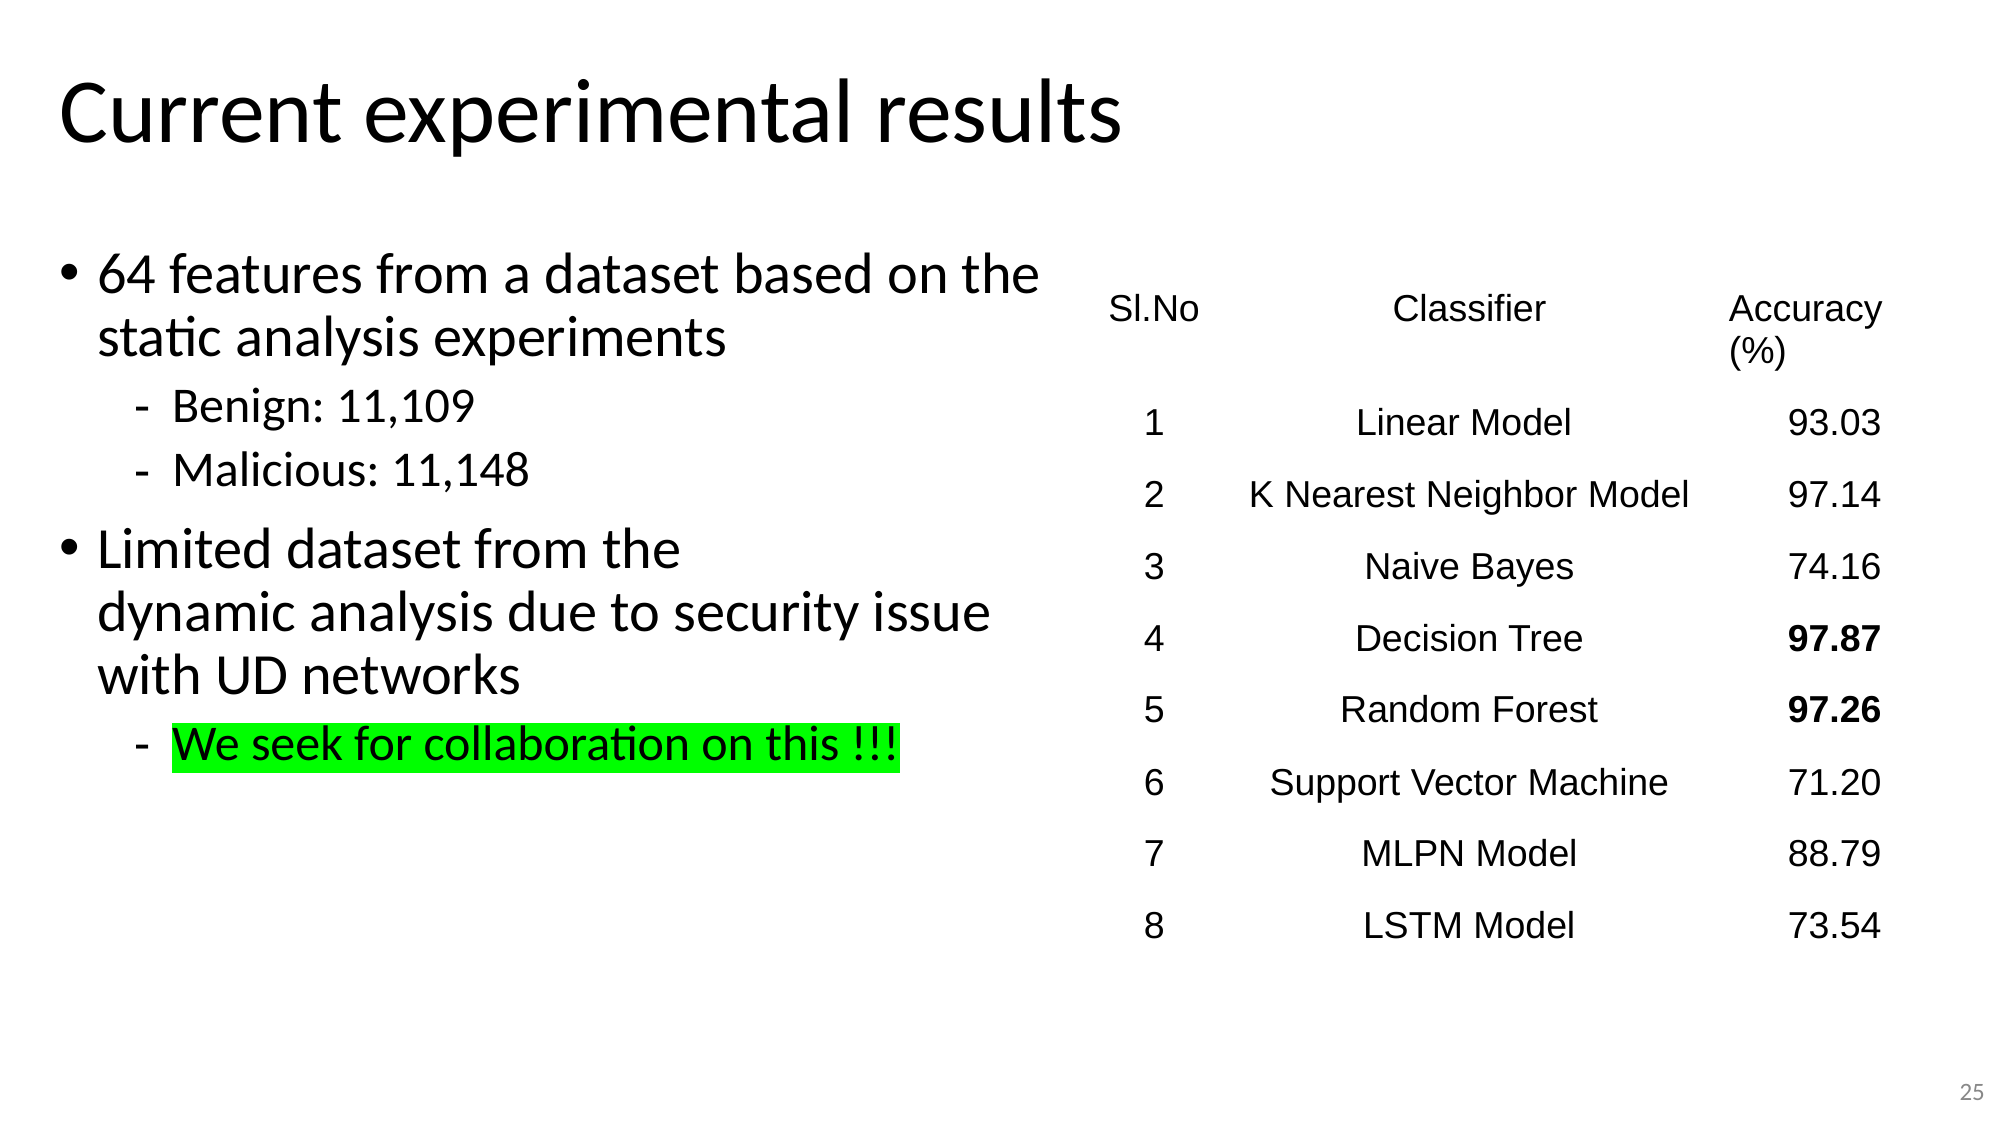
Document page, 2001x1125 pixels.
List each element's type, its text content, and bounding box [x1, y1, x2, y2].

table_cell 3 [1084, 530, 1225, 602]
list 64 features from a dataset based on the static analysis experiments Benign: 11,109 Malicious: 11,148 Limited dataset from the dynamic analysis due to security issue with UD networks We seek for collaboration on this !!! [44, 235, 1064, 1103]
table_cell 97.14 [1714, 458, 1955, 530]
table_cell 4 [1084, 602, 1225, 674]
table_cell 88.79 [1714, 818, 1955, 890]
table_cell 71.20 [1714, 746, 1955, 818]
table_cell 74.16 [1714, 530, 1955, 602]
slide_number 24 [1550, 1060, 2000, 1121]
table_header Accuracy (%) [1714, 272, 1955, 386]
table_cell LSTM Model [1225, 890, 1714, 962]
table_cell Support Vector Machine [1225, 746, 1714, 818]
table_cell 6 [1084, 746, 1225, 818]
table_cell MLPN Model [1225, 818, 1714, 890]
table_cell 8 [1084, 890, 1225, 962]
table_cell 2 [1084, 458, 1225, 530]
table_cell Random Forest [1225, 674, 1714, 746]
table_cell Linear Model [1225, 386, 1714, 458]
table_cell 7 [1084, 818, 1225, 890]
table_cell 73.54 [1714, 890, 1955, 962]
table_cell 97.87 [1714, 602, 1955, 674]
table_header Sl.No [1084, 272, 1225, 386]
table_cell 93.03 [1714, 386, 1955, 458]
table_header Classifier [1225, 272, 1714, 386]
table_cell 5 [1084, 674, 1225, 746]
table_cell 1 [1084, 386, 1225, 458]
table_cell Naive Bayes [1225, 530, 1714, 602]
table_cell K Nearest Neighbor Model [1225, 458, 1714, 530]
title Current experimental results [44, 4, 1949, 222]
table_cell 97.26 [1714, 674, 1955, 746]
table_cell Decision Tree [1225, 602, 1714, 674]
